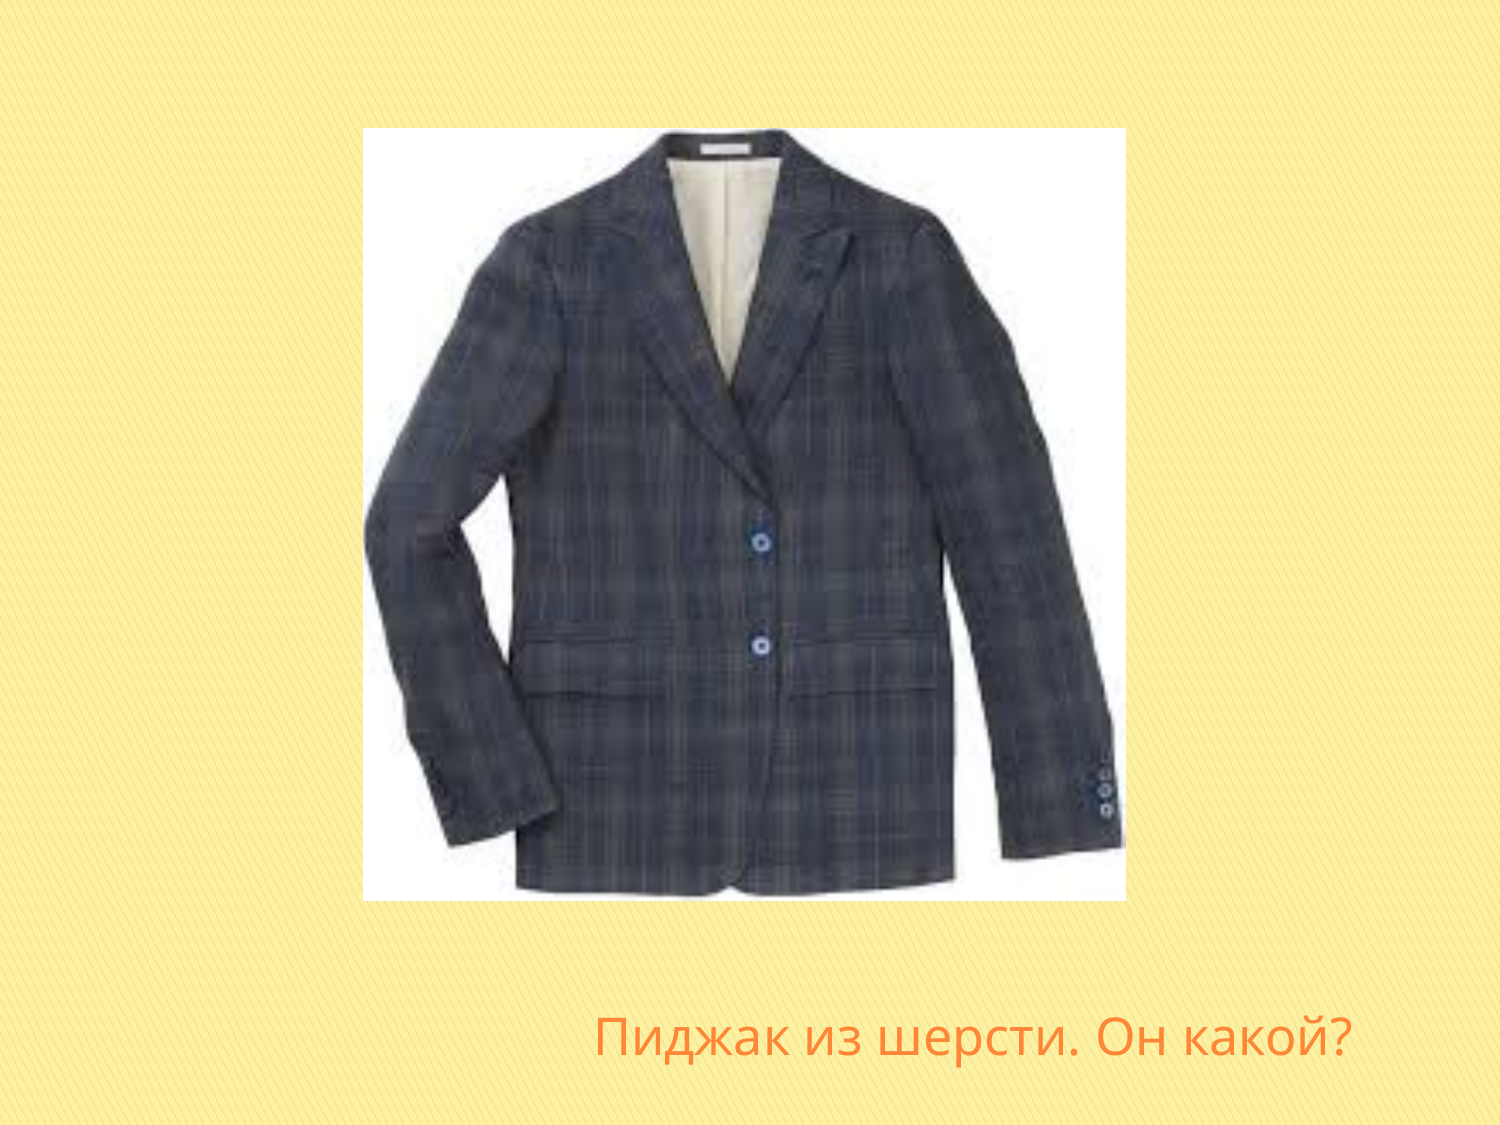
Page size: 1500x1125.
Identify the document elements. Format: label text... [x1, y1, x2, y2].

title Пиджак из шерсти. Он какой? [140, 996, 1368, 1072]
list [363, 128, 1126, 902]
